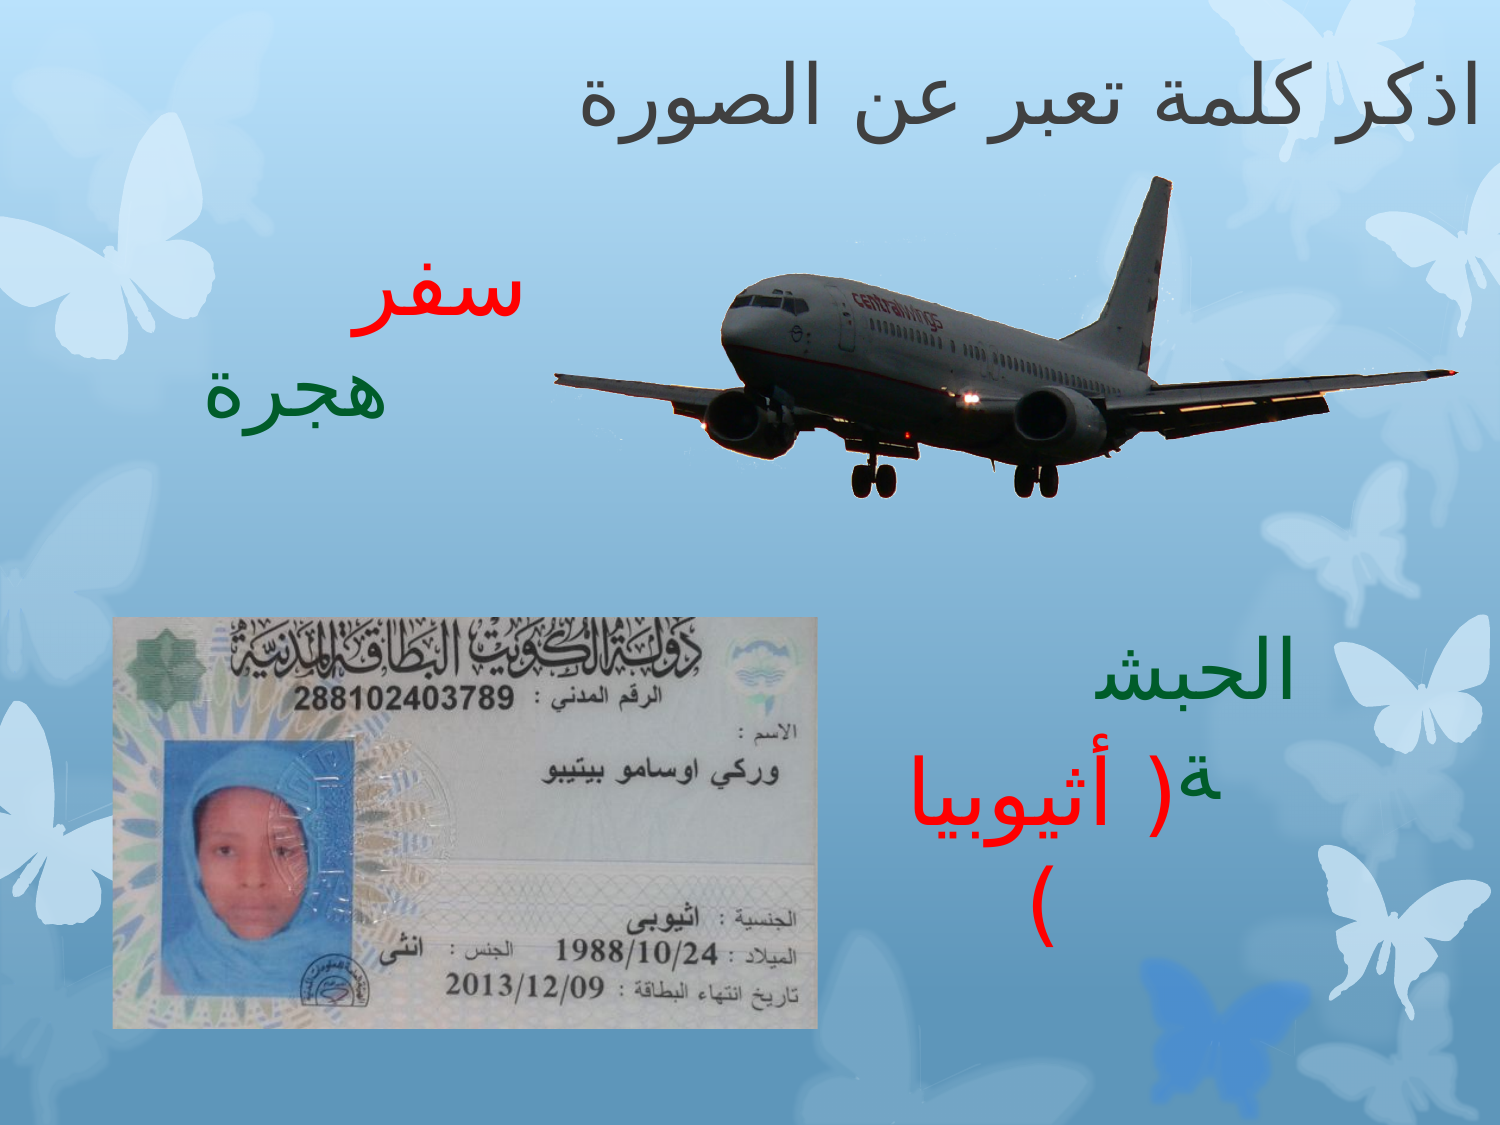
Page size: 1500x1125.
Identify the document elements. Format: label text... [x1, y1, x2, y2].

text_box الحبشة [1062, 712, 1333, 824]
picture [549, 165, 1464, 517]
text_box ( أثيوبيا ) [862, 849, 1225, 961]
picture [111, 617, 819, 1030]
text_box هجرة [187, 330, 405, 441]
text_box سفر [332, 230, 543, 342]
title اذكر كلمة تعبر عن الصورة [332, 37, 1500, 149]
